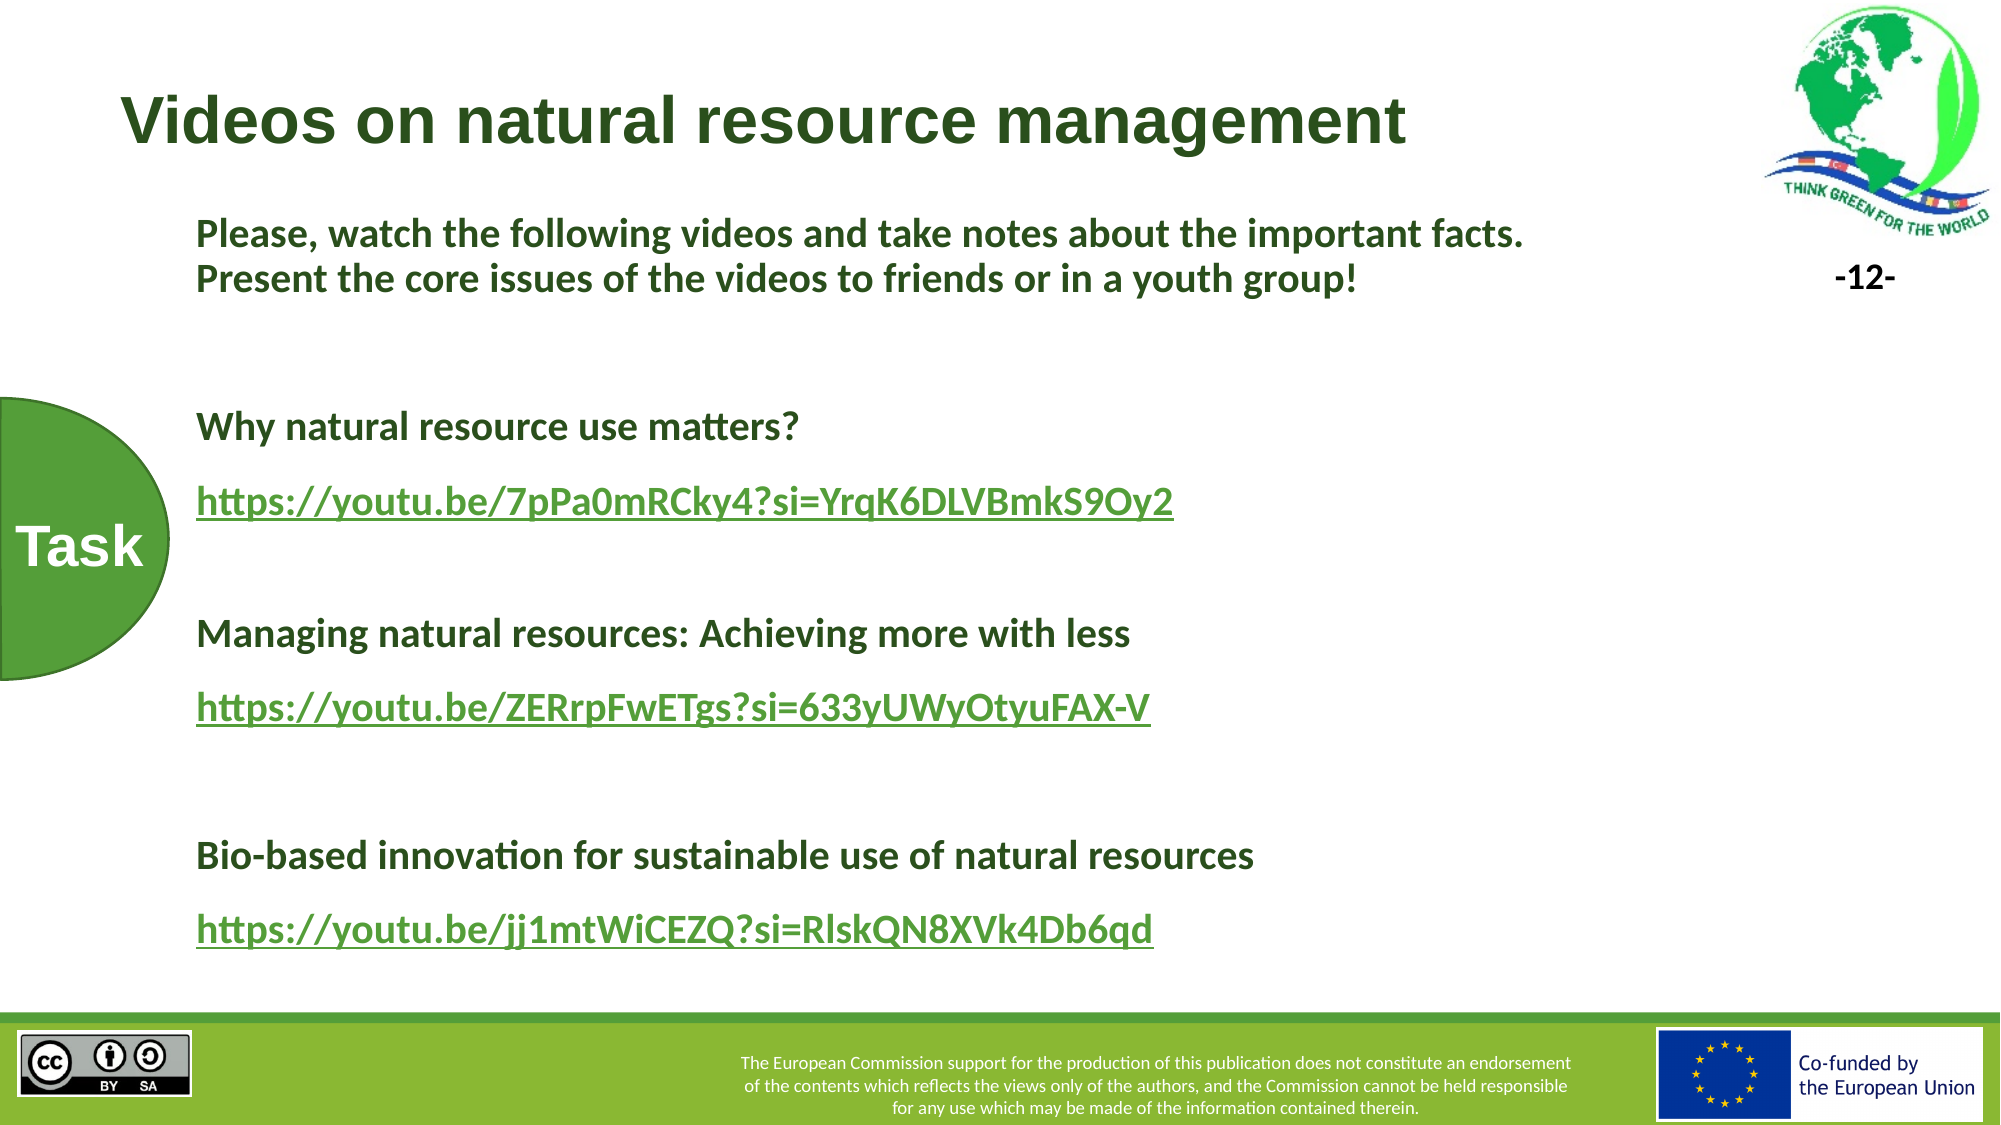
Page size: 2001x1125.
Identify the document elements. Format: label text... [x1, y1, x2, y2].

text_box [0, 611, 145, 680]
text_box [0, 398, 160, 493]
picture [1656, 1027, 1983, 1122]
text_box Task [0, 493, 200, 611]
list Please, watch the following videos and take notes about the important facts. Present the core issues of the videos to friends or in a youth group! Why natural resource use matters? https://youtu.be/7pPa0mRCky4?si=YrqK6DLVBmkS9Oy2 Managing natural resources: Achieving more with less https://youtu.be/ZERrpFwETgs?si=633yUWyOtyuFAX-V Bio-based innovation for sustainable use of natural resources https://youtu.be/jj1mtWiCEZQ?si=RlskQN8XVk4Db6qd [180, 203, 1830, 963]
title Videos on natural resource management [105, 32, 1830, 165]
picture [1761, 3, 2001, 241]
picture [17, 1030, 192, 1097]
